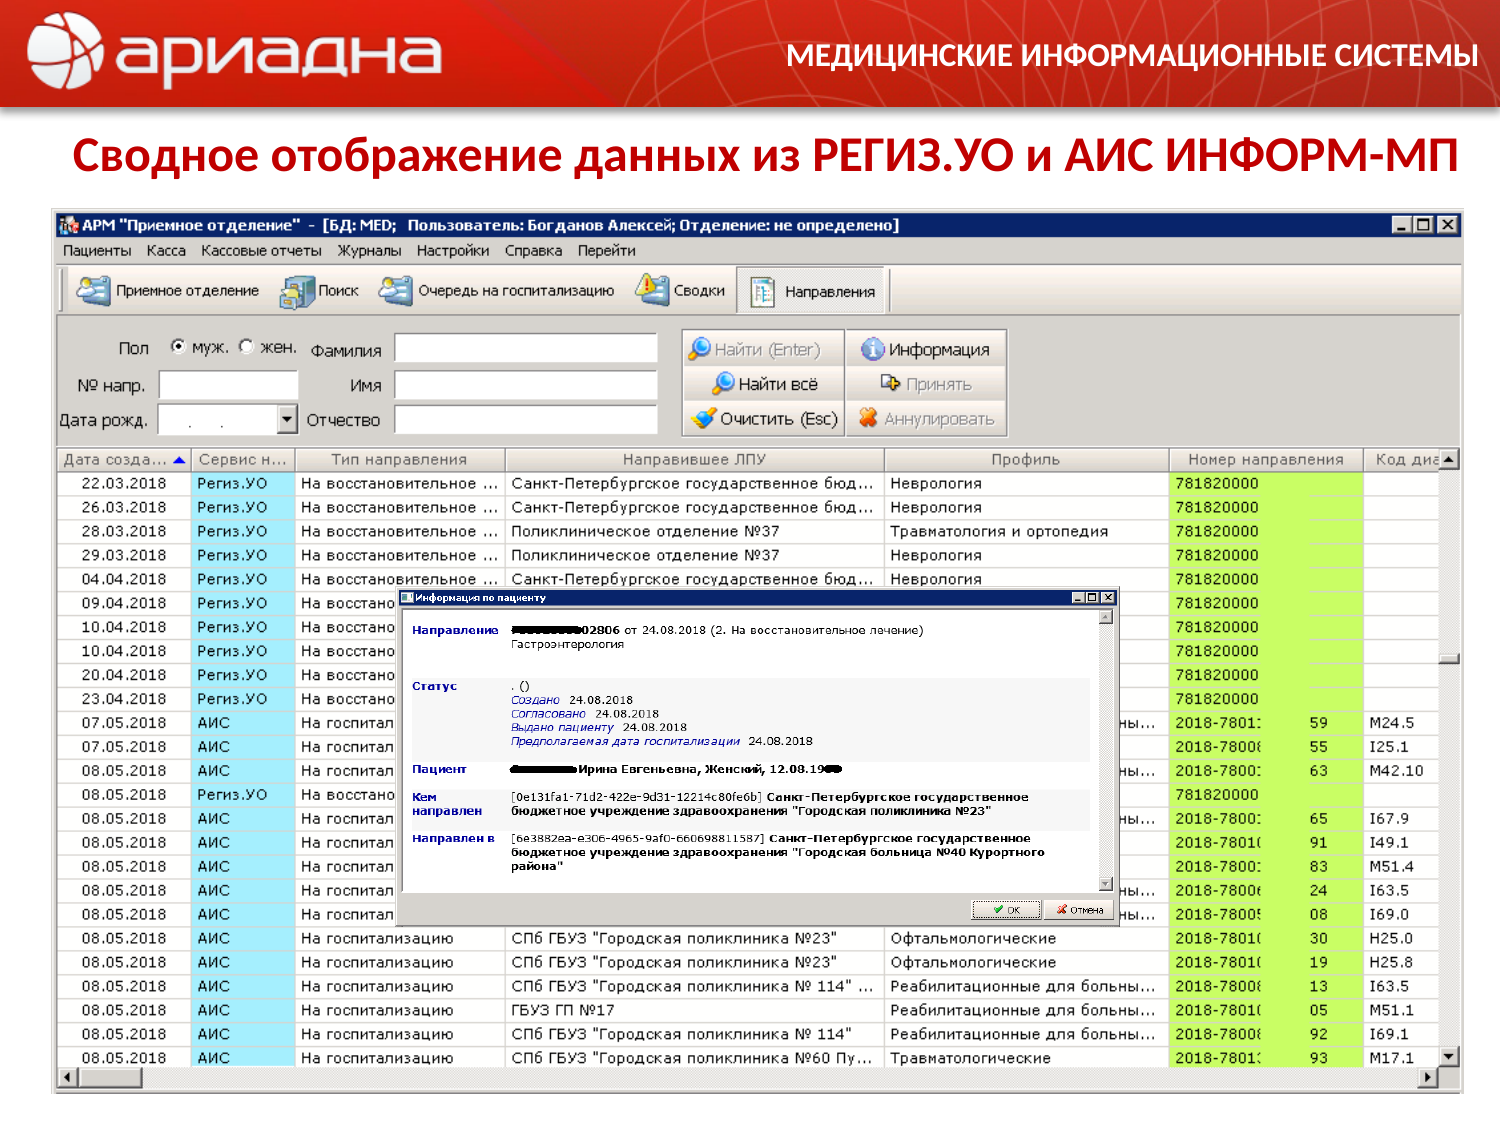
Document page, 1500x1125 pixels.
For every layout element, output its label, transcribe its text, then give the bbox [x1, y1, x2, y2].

picture [50, 207, 1465, 1095]
picture [0, 0, 1500, 107]
text_box Сводное отображение данных из РЕГИЗ.УО и АИС ИНФОРМ-МП [58, 116, 1476, 190]
